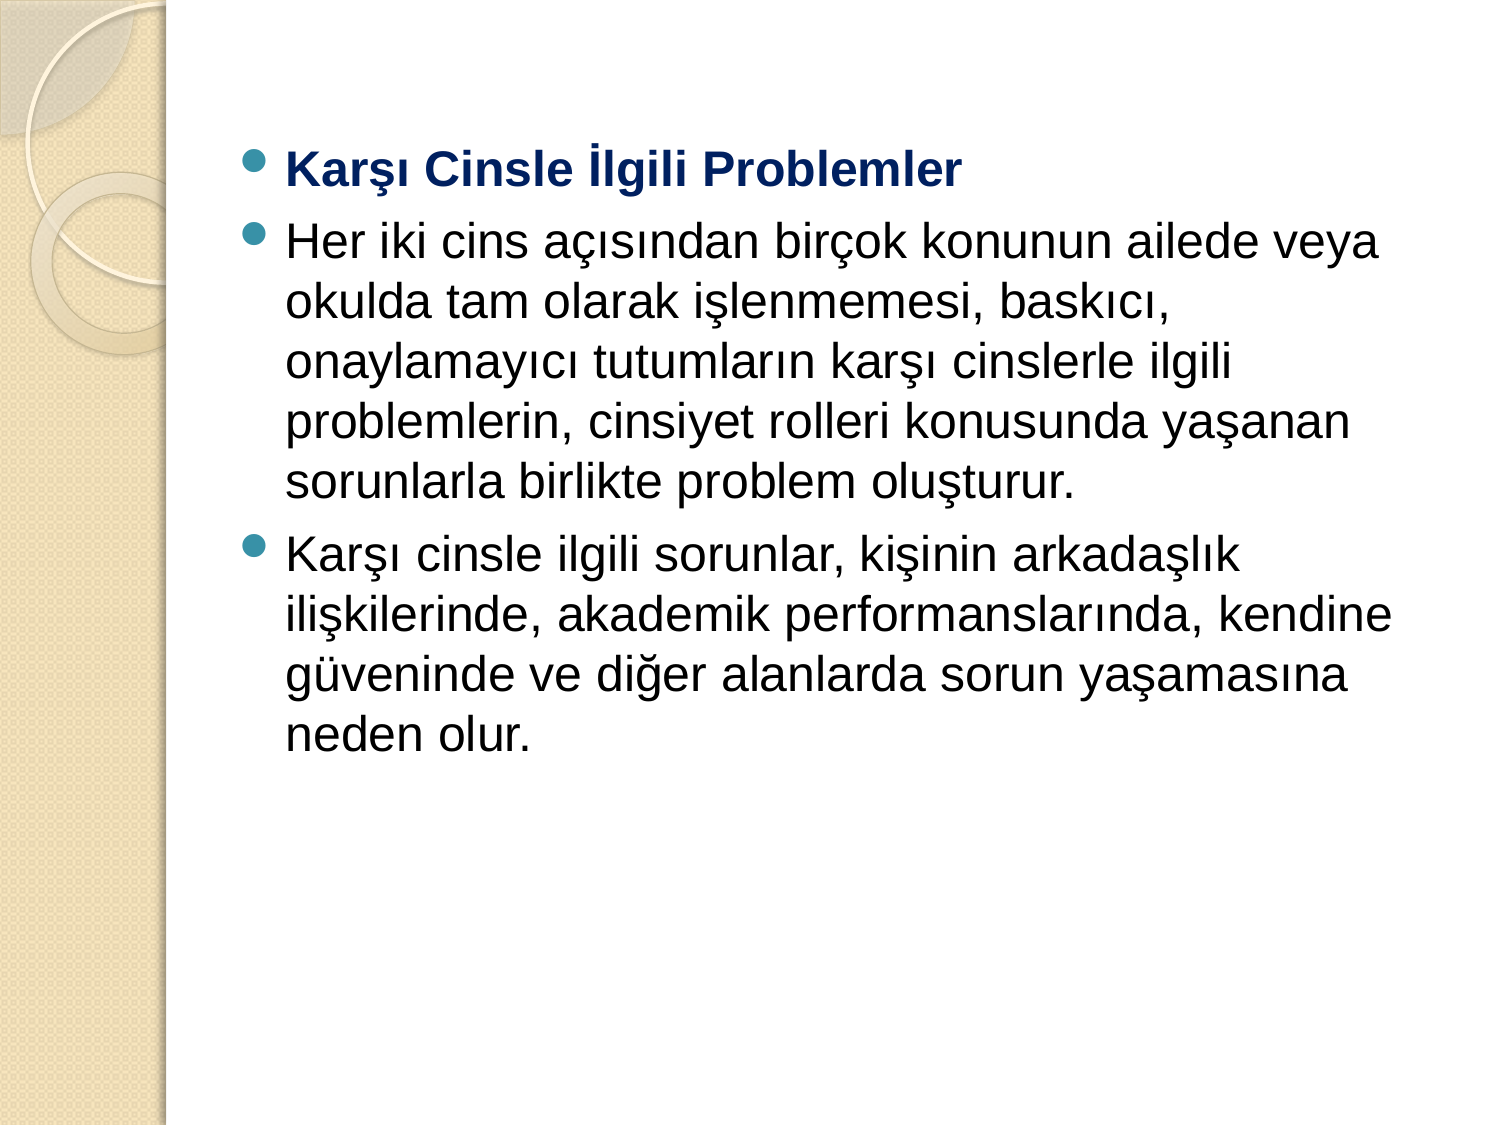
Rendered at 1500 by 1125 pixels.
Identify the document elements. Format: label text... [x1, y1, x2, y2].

list Karşı Cinsle İlgili Problemler Her iki cins açısından birçok konunun ailede veya okulda tam olarak işlenmemesi, baskıcı, onaylamayıcı tutumların karşı cinslerle ilgili problemlerin, cinsiyet rolleri konusunda yaşanan sorunlarla birlikte problem oluşturur. Karşı cinsle ilgili sorunlar, kişinin arkadaşlık ilişkilerinde, akademik performanslarında, kendine güveninde ve diğer alanlarda sorun yaşamasına neden olur. [210, 128, 1466, 1025]
